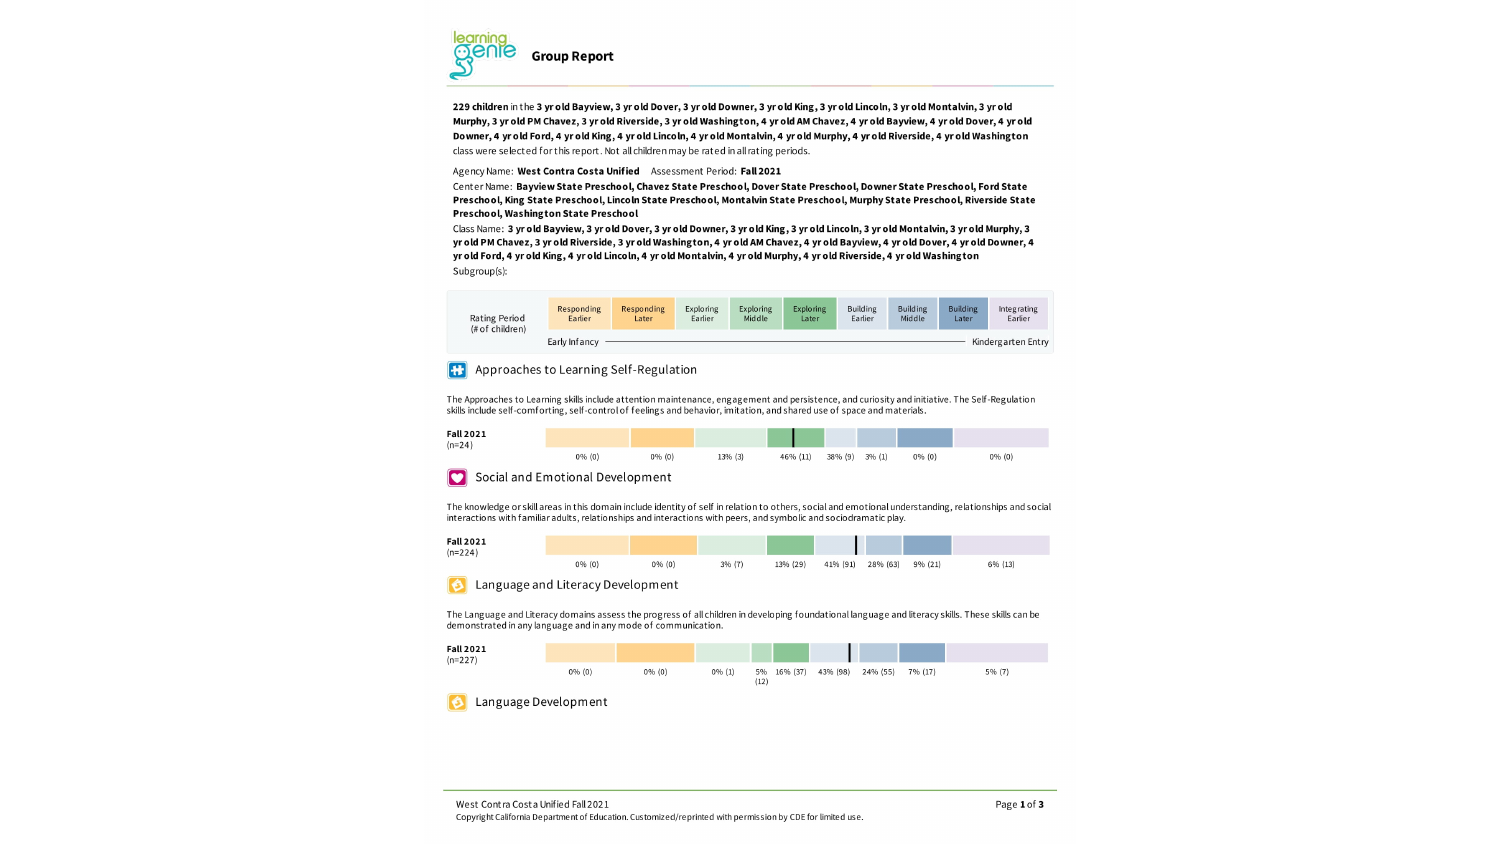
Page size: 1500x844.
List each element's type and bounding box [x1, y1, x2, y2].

picture [423, 0, 1077, 844]
